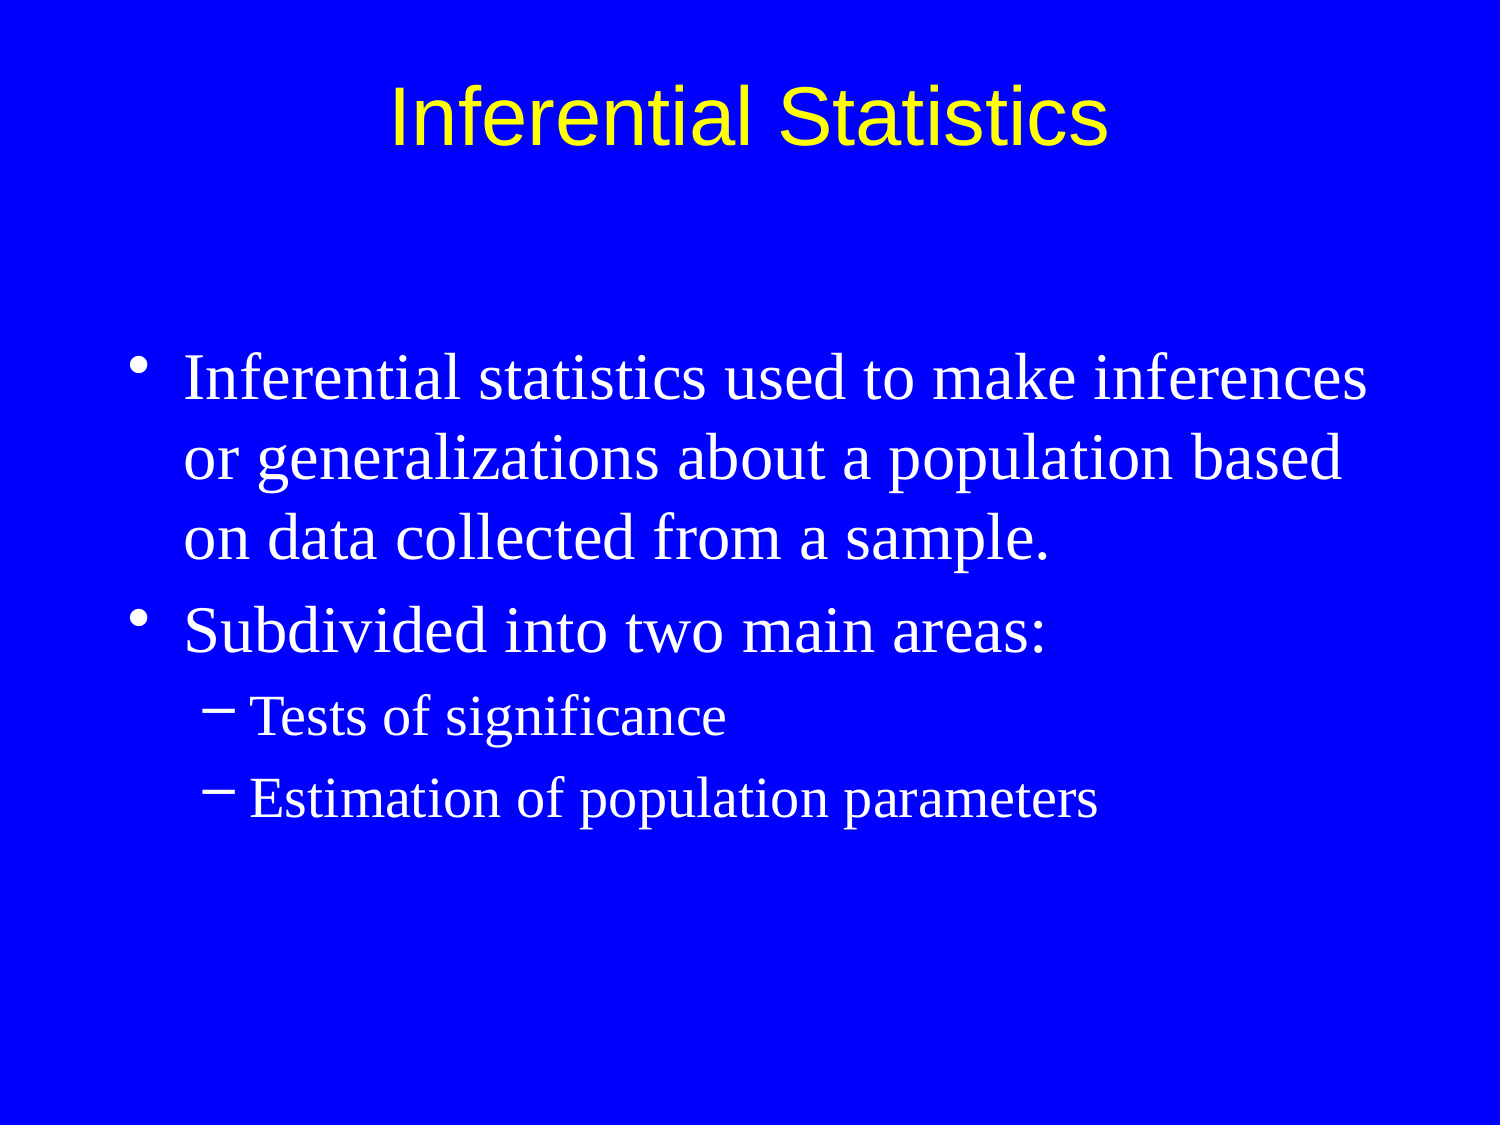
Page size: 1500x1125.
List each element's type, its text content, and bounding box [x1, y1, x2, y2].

text_box Inferential Statistics [0, 12, 1500, 213]
list Inferential statistics used to make inferences or generalizations about a population based on data collected from a sample. Subdivided into two main areas: Tests of significance Estimation of population parameters [112, 324, 1388, 1000]
